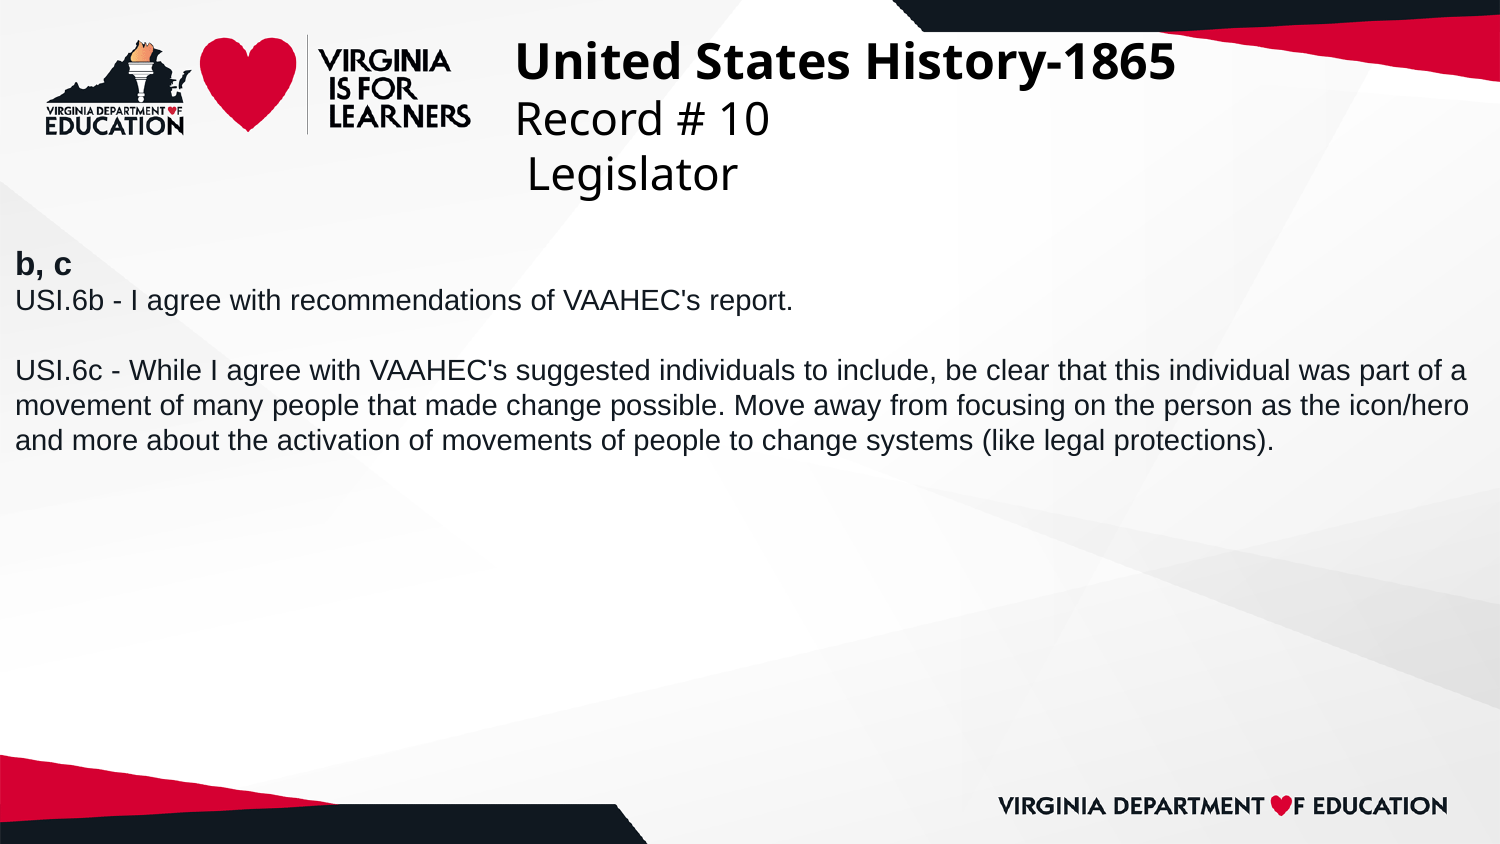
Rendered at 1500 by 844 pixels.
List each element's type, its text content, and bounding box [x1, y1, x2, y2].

picture [0, 0, 1500, 191]
picture [0, 782, 1500, 844]
title United States History-1865 Record # 10 Legislator [499, 49, 1447, 191]
subtitle b, c USI.6b - I agree with recommendations of VAAHEC's report. USI.6c - While I agree with VAAHEC's suggested individuals to include, be clear that this individual was part of a movement of many people that made change possible. Move away from focusing on the person as the icon/hero and more about the activation of movements of people to change systems (like legal protections). [0, 191, 1500, 782]
